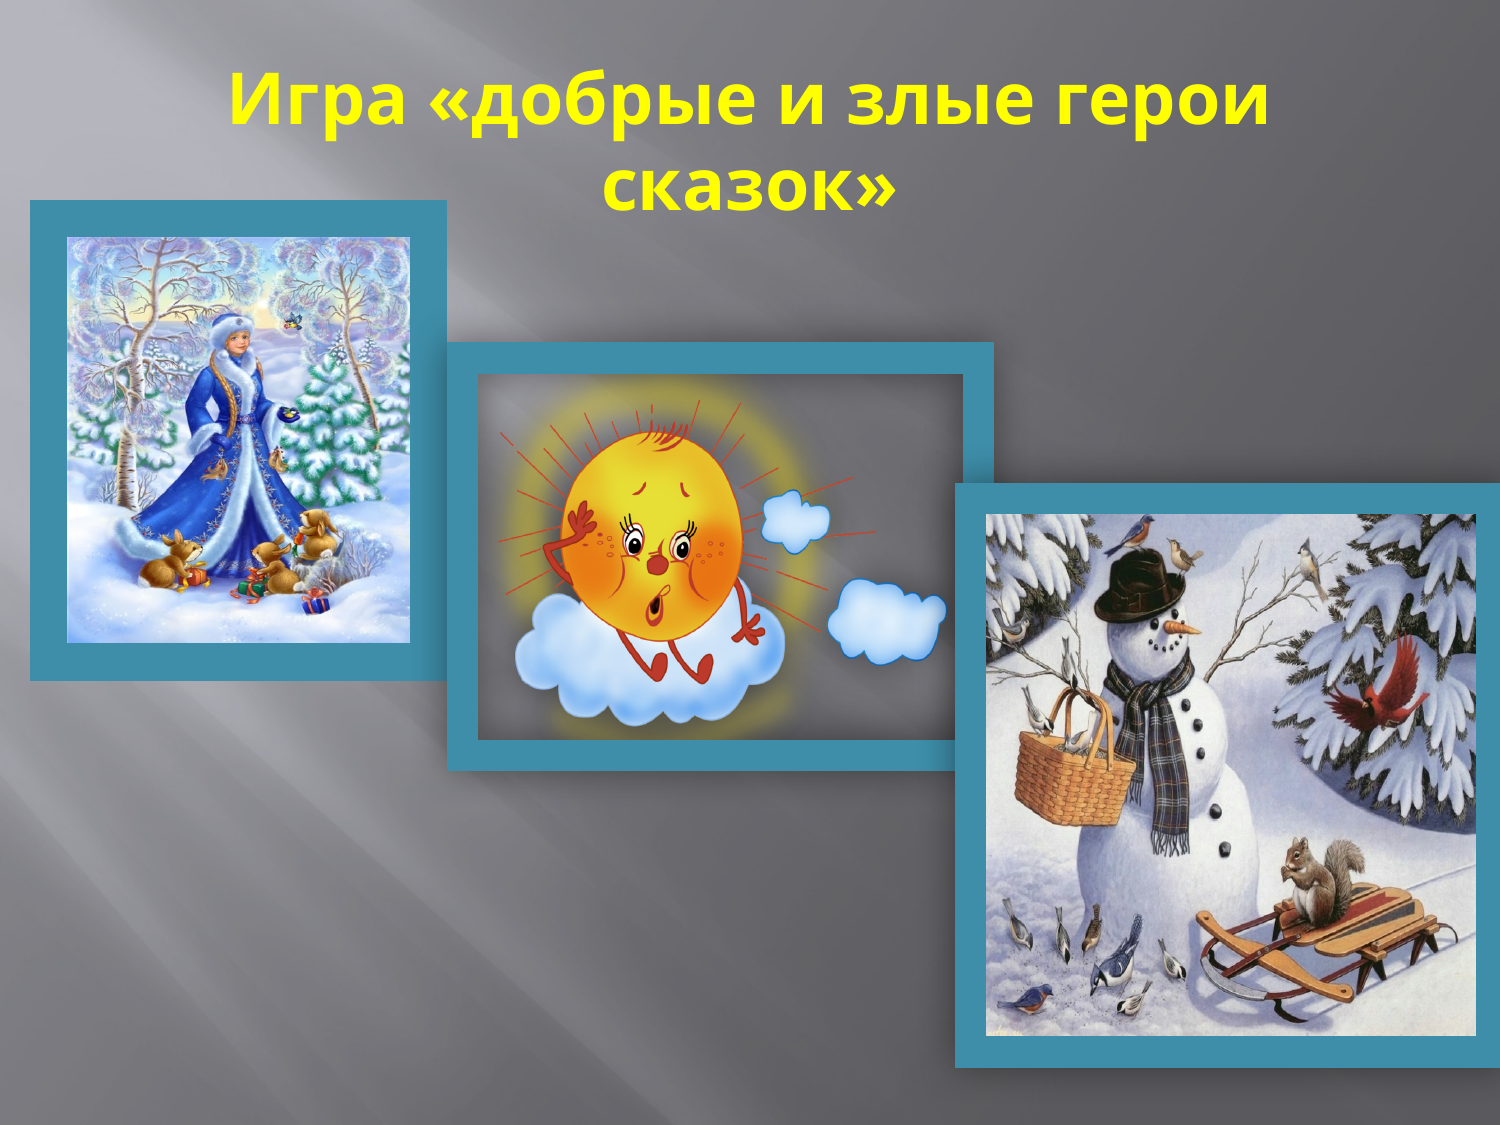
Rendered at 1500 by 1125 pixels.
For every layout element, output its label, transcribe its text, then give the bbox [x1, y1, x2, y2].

picture [985, 513, 1477, 1037]
picture [478, 373, 963, 740]
title Игра «добрые и злые герои сказок» [75, 45, 1425, 233]
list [66, 236, 411, 644]
